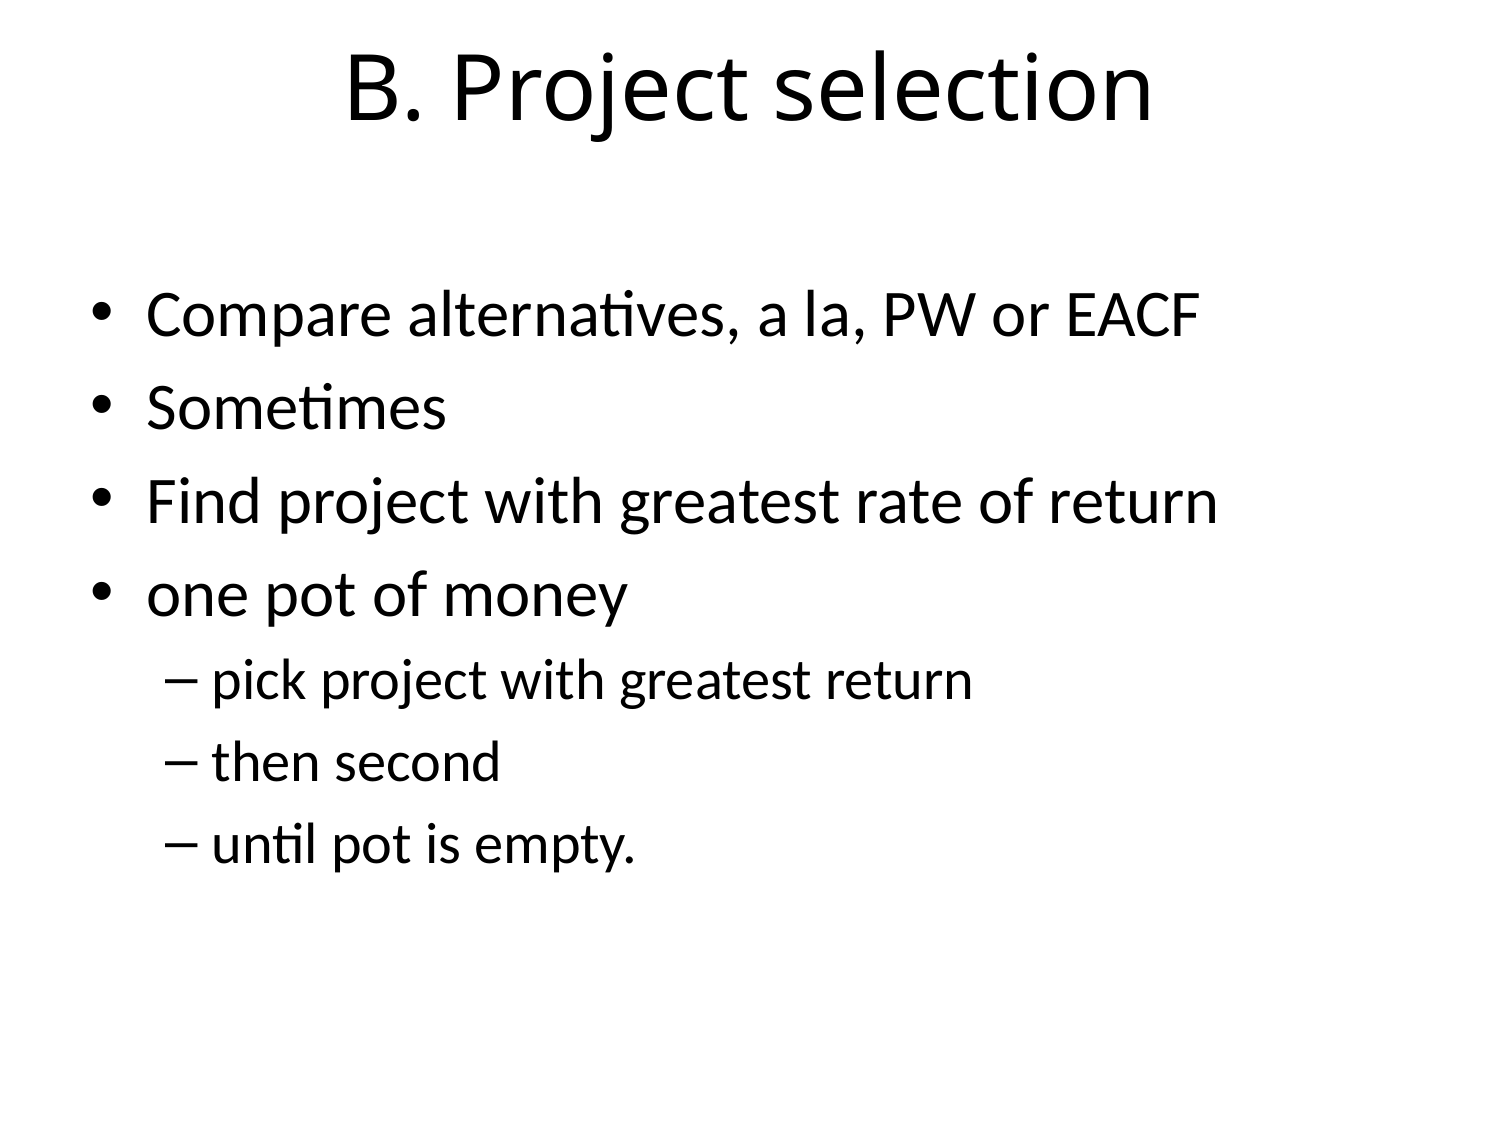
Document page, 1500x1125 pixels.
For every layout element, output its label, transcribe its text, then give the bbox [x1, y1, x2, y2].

list Compare alternatives, a la, PW or EACF Sometimes Find project with greatest rate of return one pot of money pick project with greatest return then second until pot is empty. [75, 262, 1425, 1005]
title B. Project selection [75, 45, 1425, 233]
